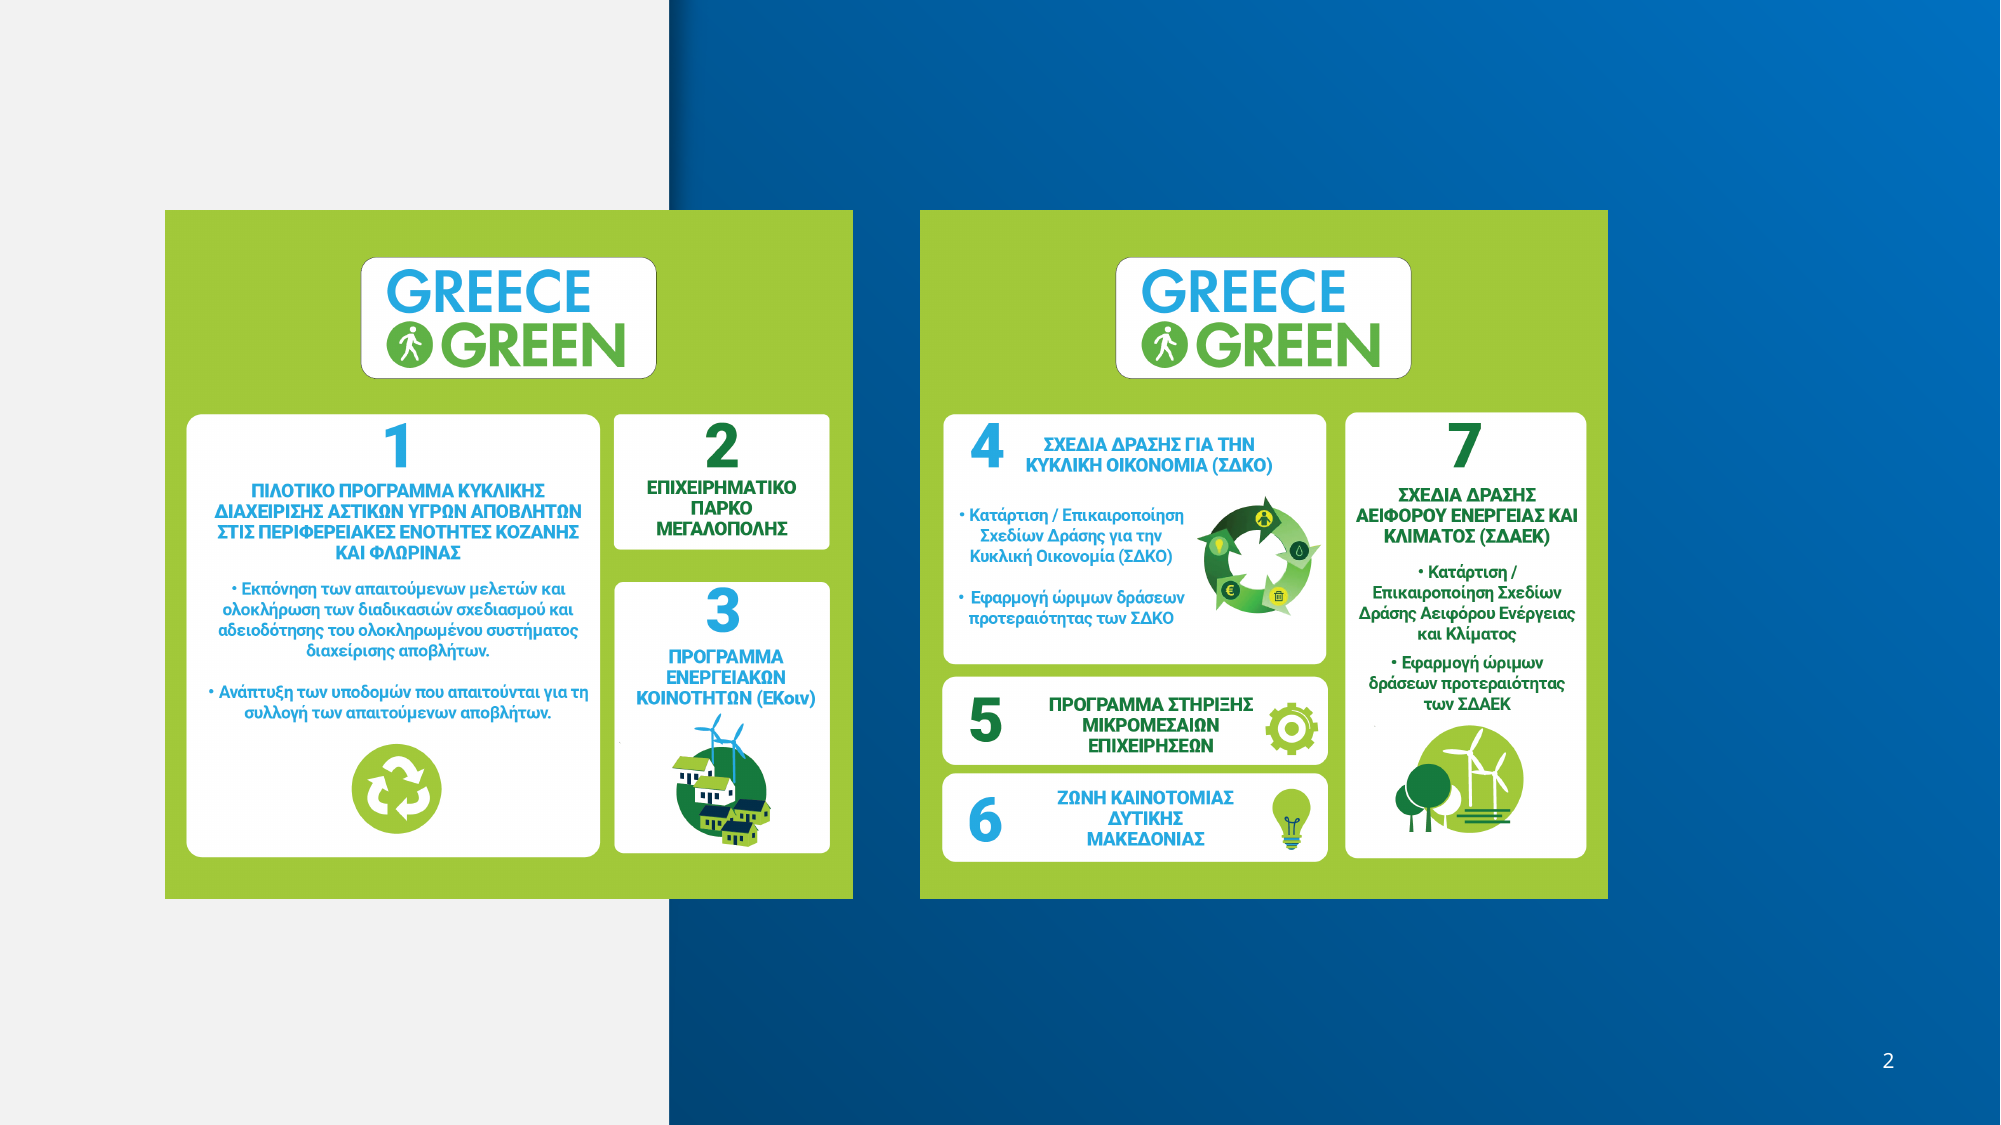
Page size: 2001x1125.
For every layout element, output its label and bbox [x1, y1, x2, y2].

picture [919, 210, 1608, 900]
picture [164, 0, 853, 1125]
